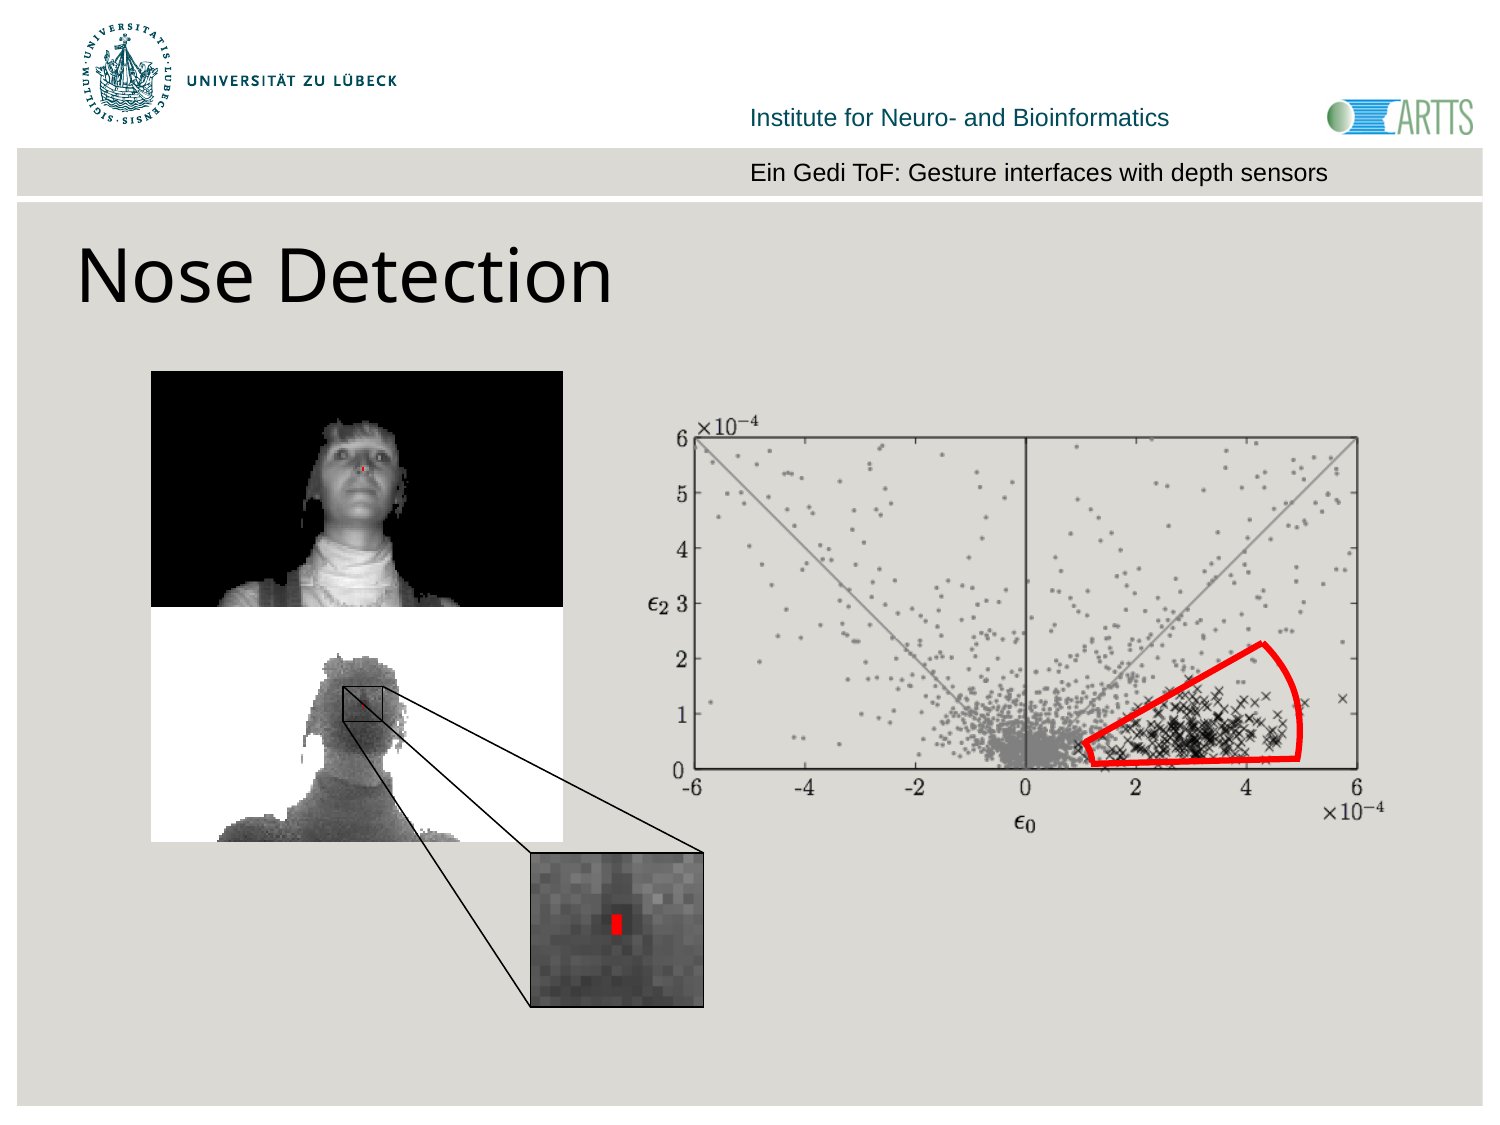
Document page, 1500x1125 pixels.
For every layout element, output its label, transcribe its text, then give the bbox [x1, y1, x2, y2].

picture [1324, 99, 1474, 136]
picture [151, 371, 563, 843]
title Nose Detection [74, 219, 1440, 408]
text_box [648, 413, 1386, 834]
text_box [342, 686, 704, 1008]
